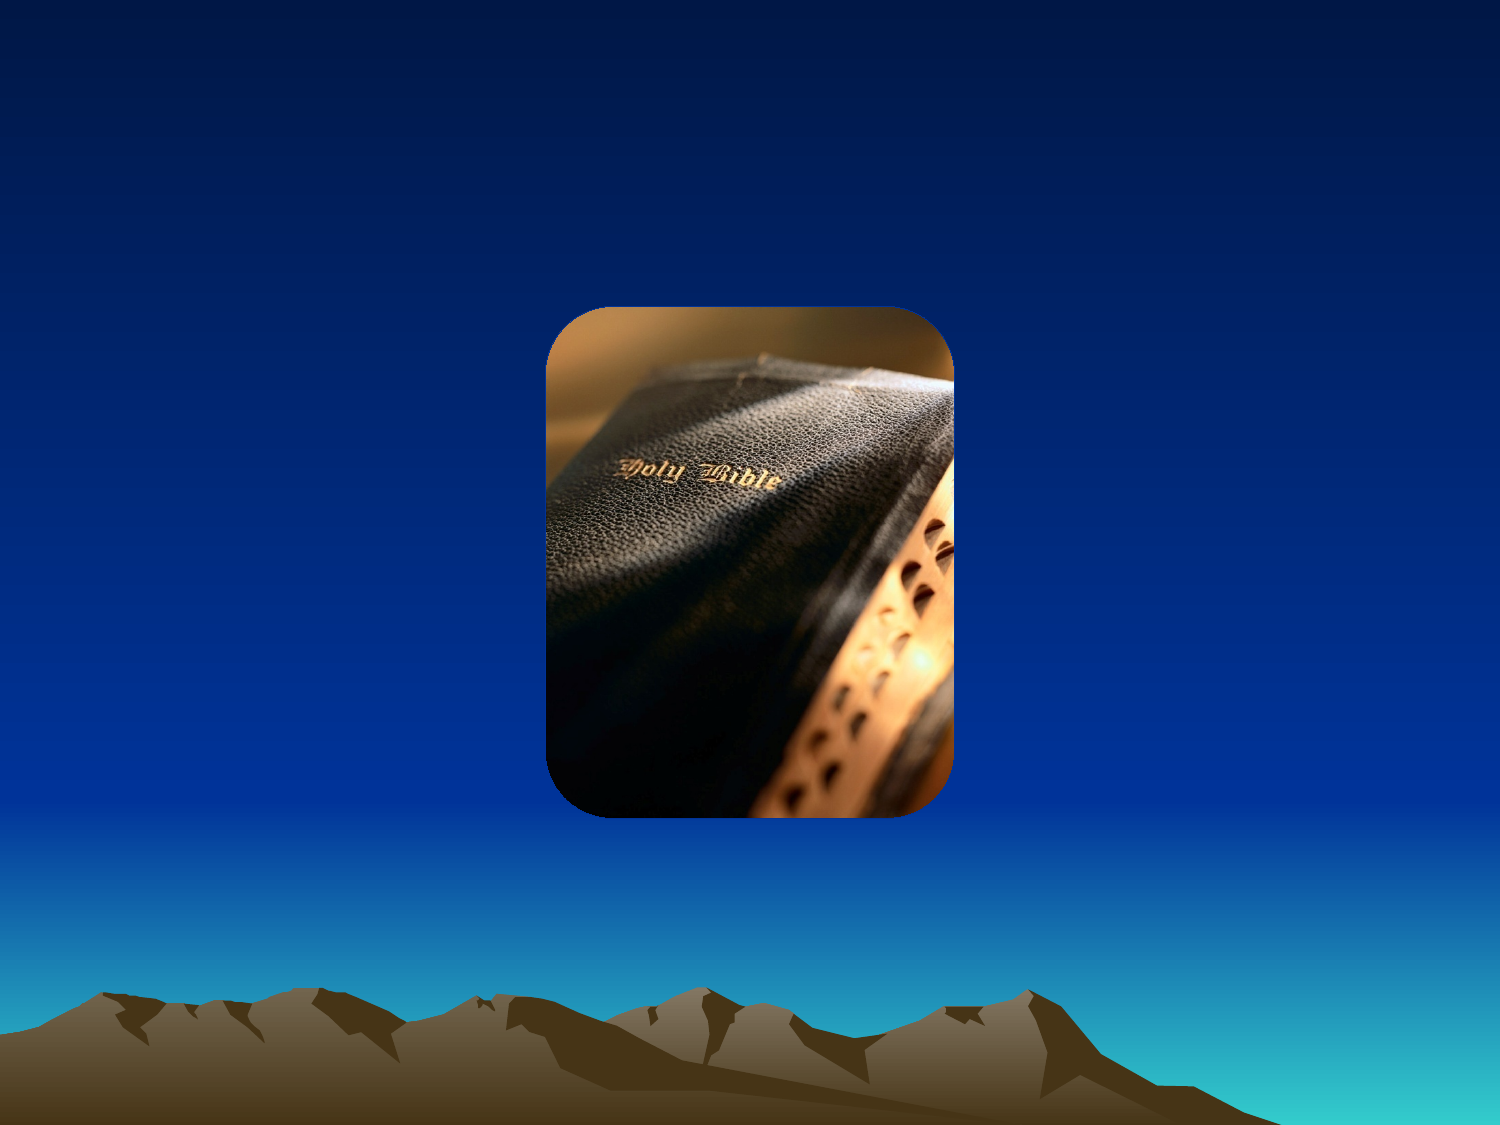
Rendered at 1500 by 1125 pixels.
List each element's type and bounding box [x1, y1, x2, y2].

picture [545, 306, 955, 819]
